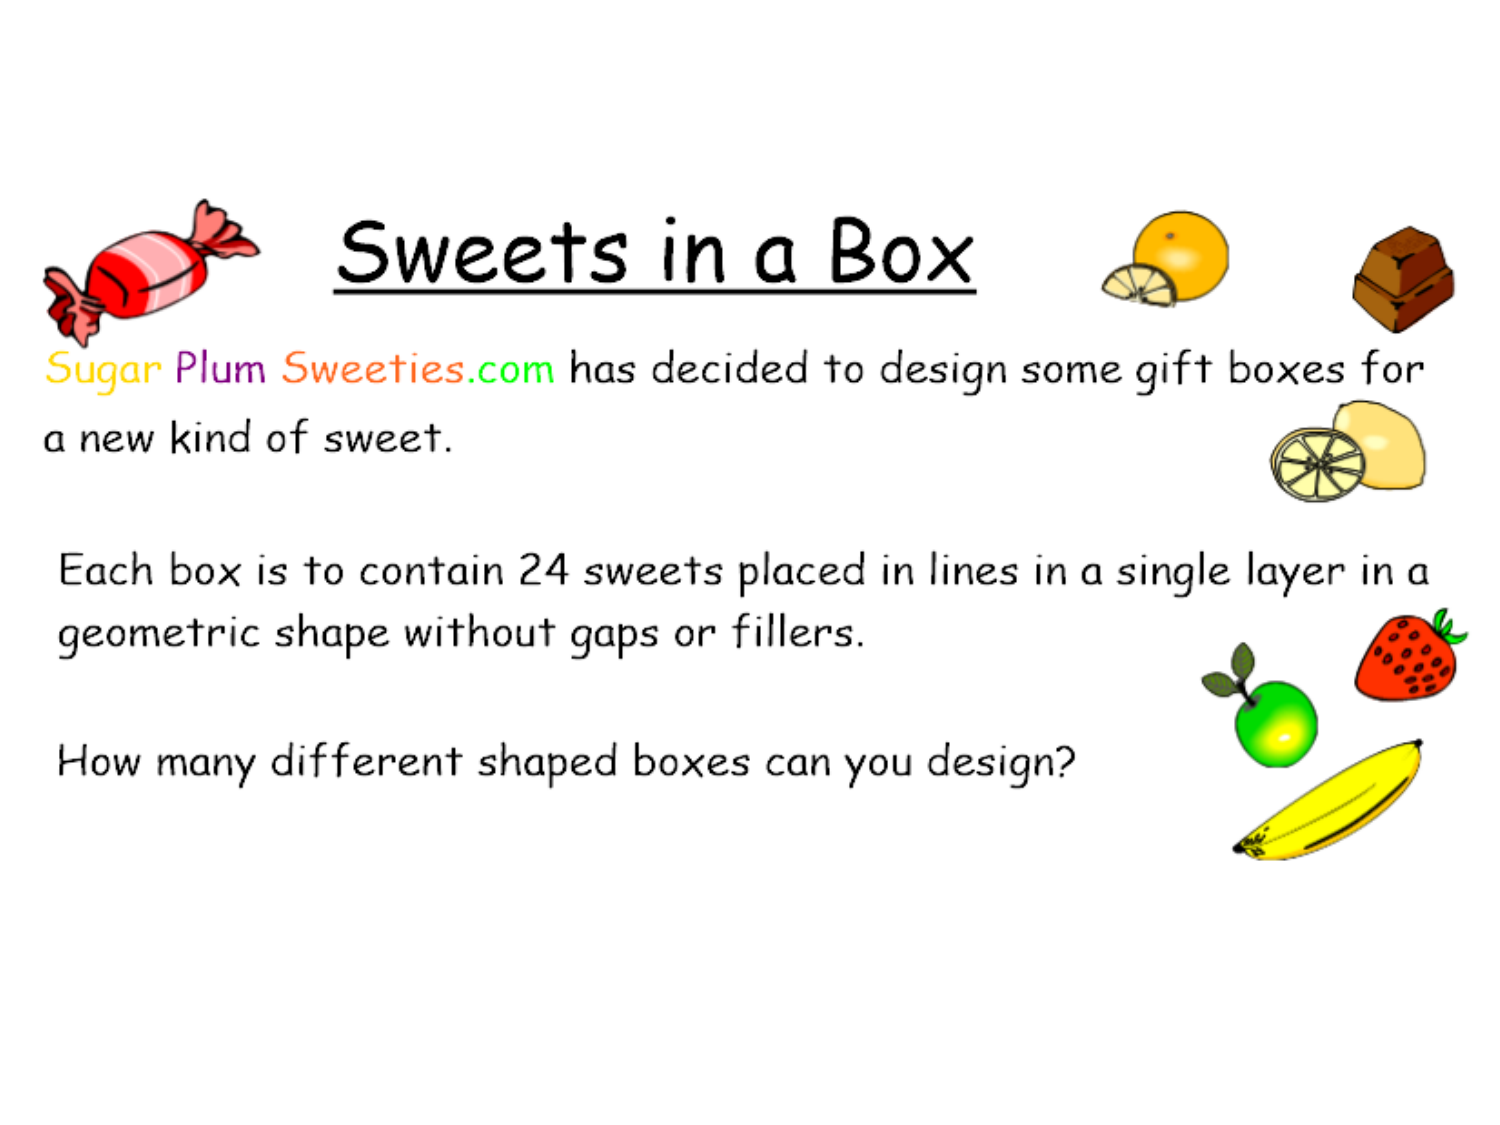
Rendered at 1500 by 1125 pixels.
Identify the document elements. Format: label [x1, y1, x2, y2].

picture [0, 101, 1500, 901]
